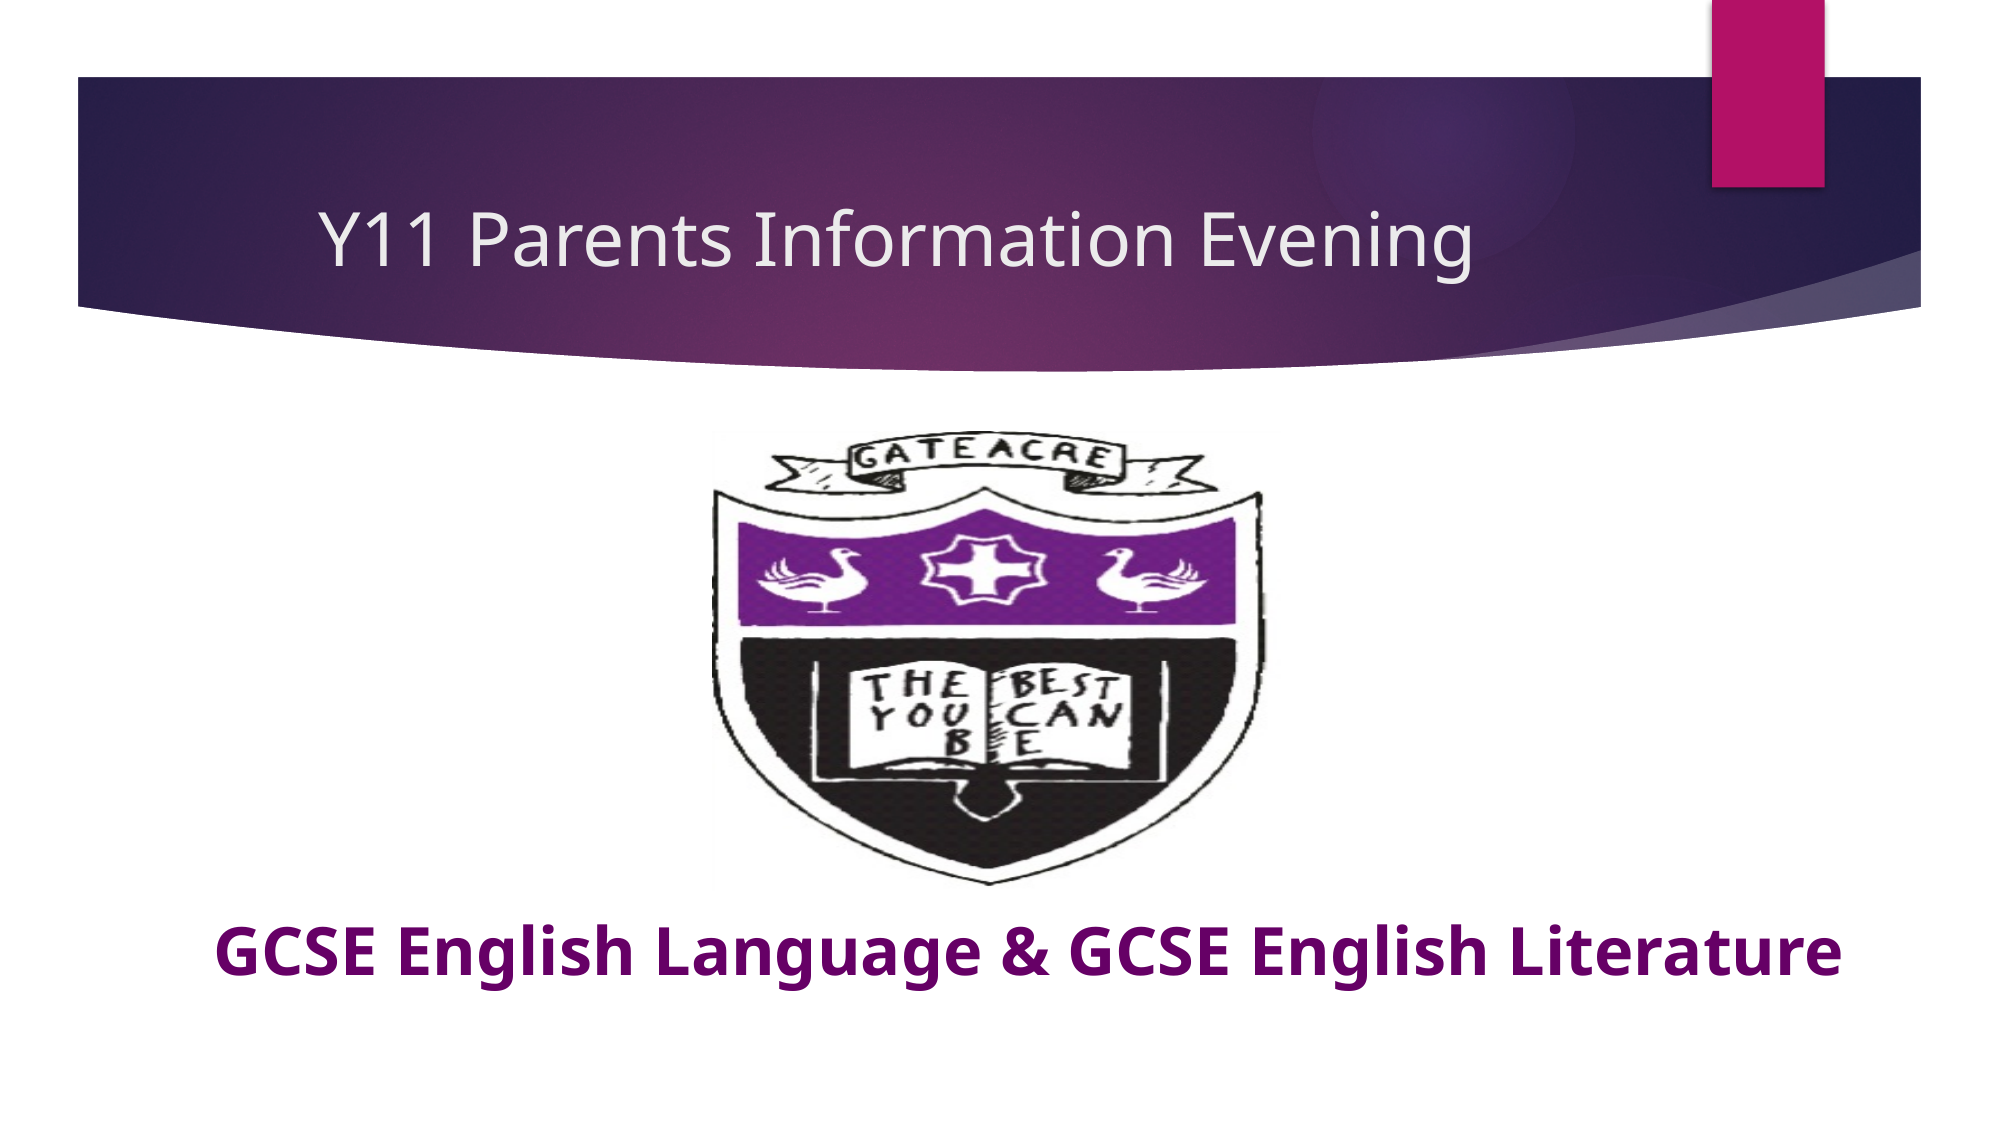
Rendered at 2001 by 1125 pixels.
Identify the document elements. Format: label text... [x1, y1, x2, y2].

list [711, 431, 1281, 891]
text_box GCSE English Language & GCSE English Literature [132, 901, 1927, 996]
title Y11 Parents Information Evening [189, 159, 1627, 315]
